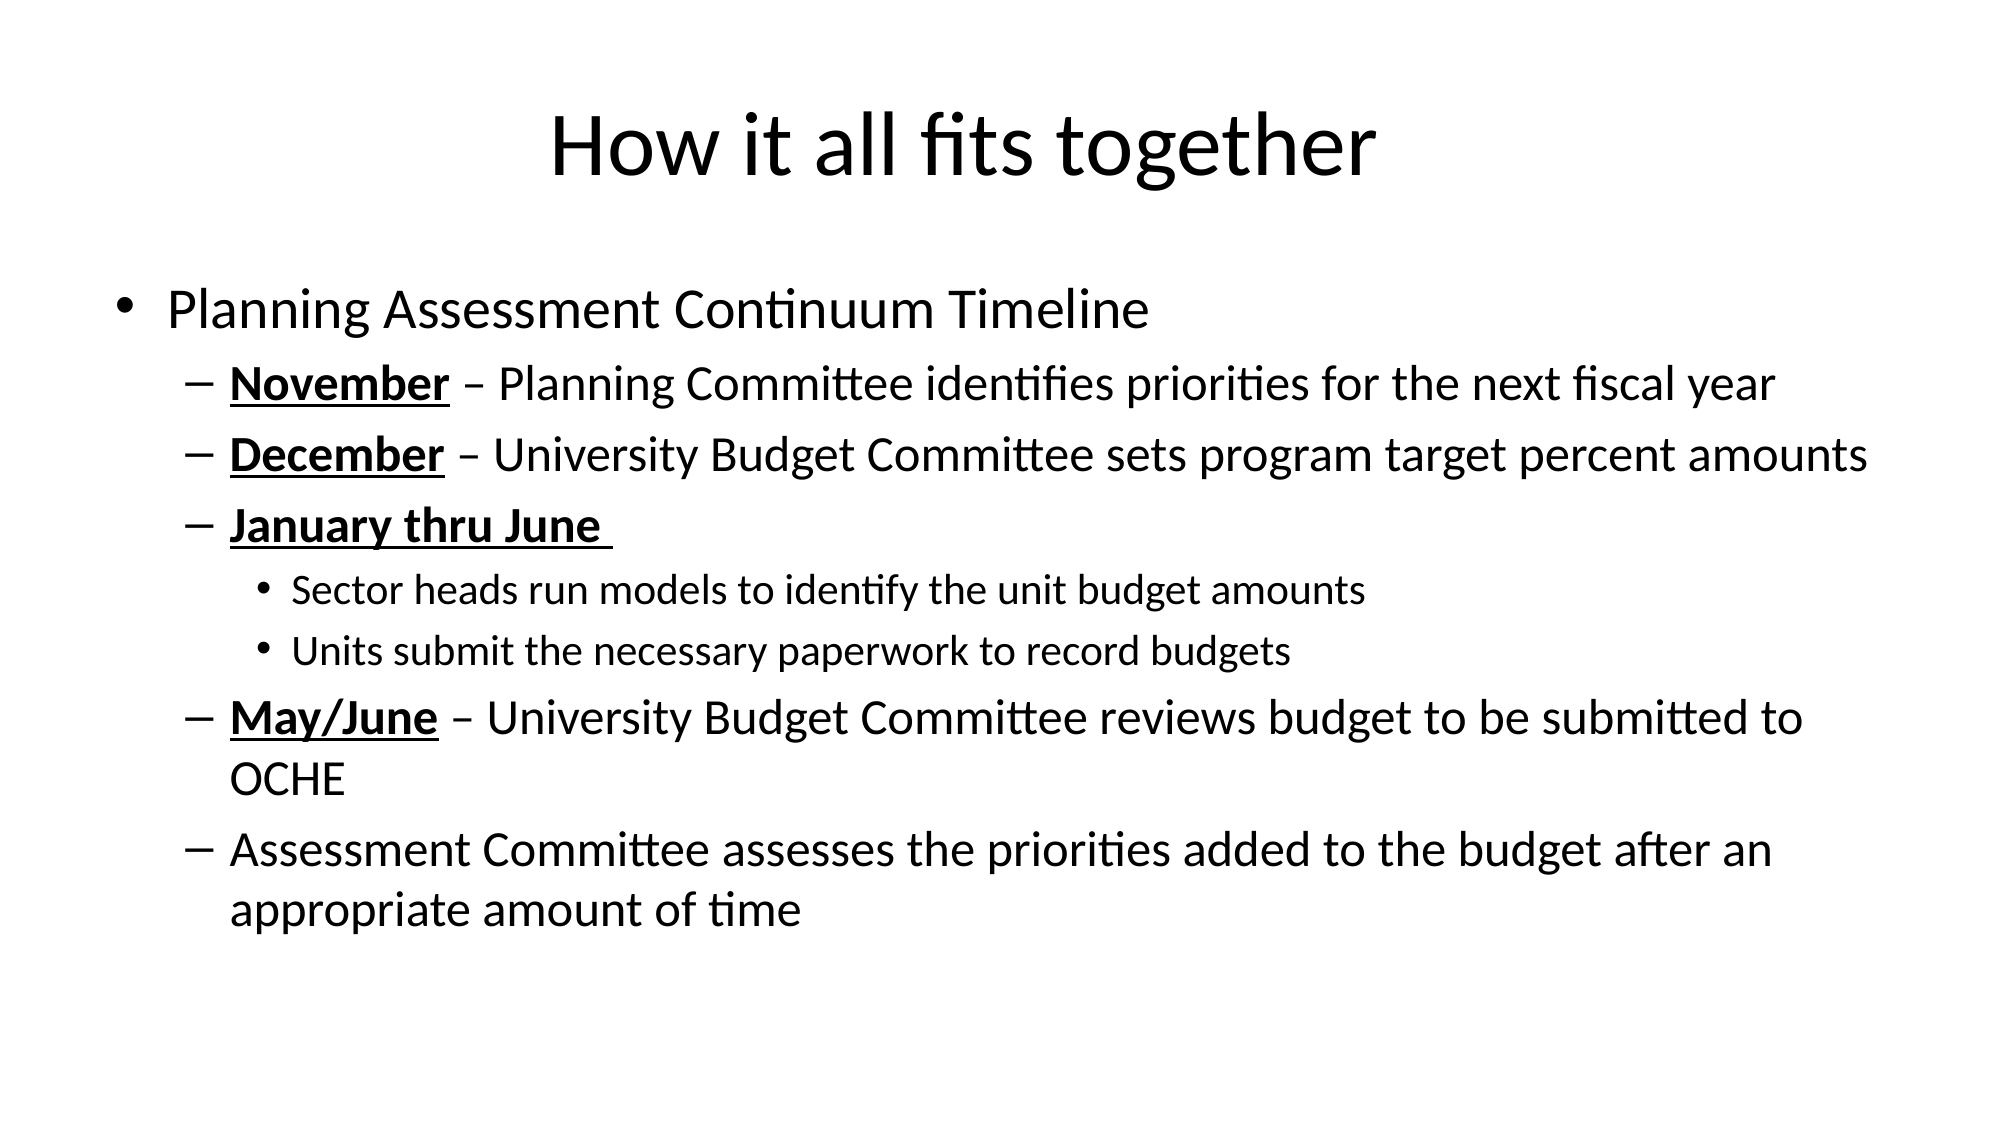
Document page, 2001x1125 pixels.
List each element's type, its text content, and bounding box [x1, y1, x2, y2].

title How it all fits together [99, 45, 1900, 233]
list Planning Assessment Continuum Timeline November – Planning Committee identifies priorities for the next fiscal year December – University Budget Committee sets program target percent amounts January thru June Sector heads run models to identify the unit budget amounts Units submit the necessary paperwork to record budgets May/June – University Budget Committee reviews budget to be submitted to OCHE Assessment Committee assesses the priorities added to the budget after an appropriate amount of time [99, 262, 1900, 1005]
